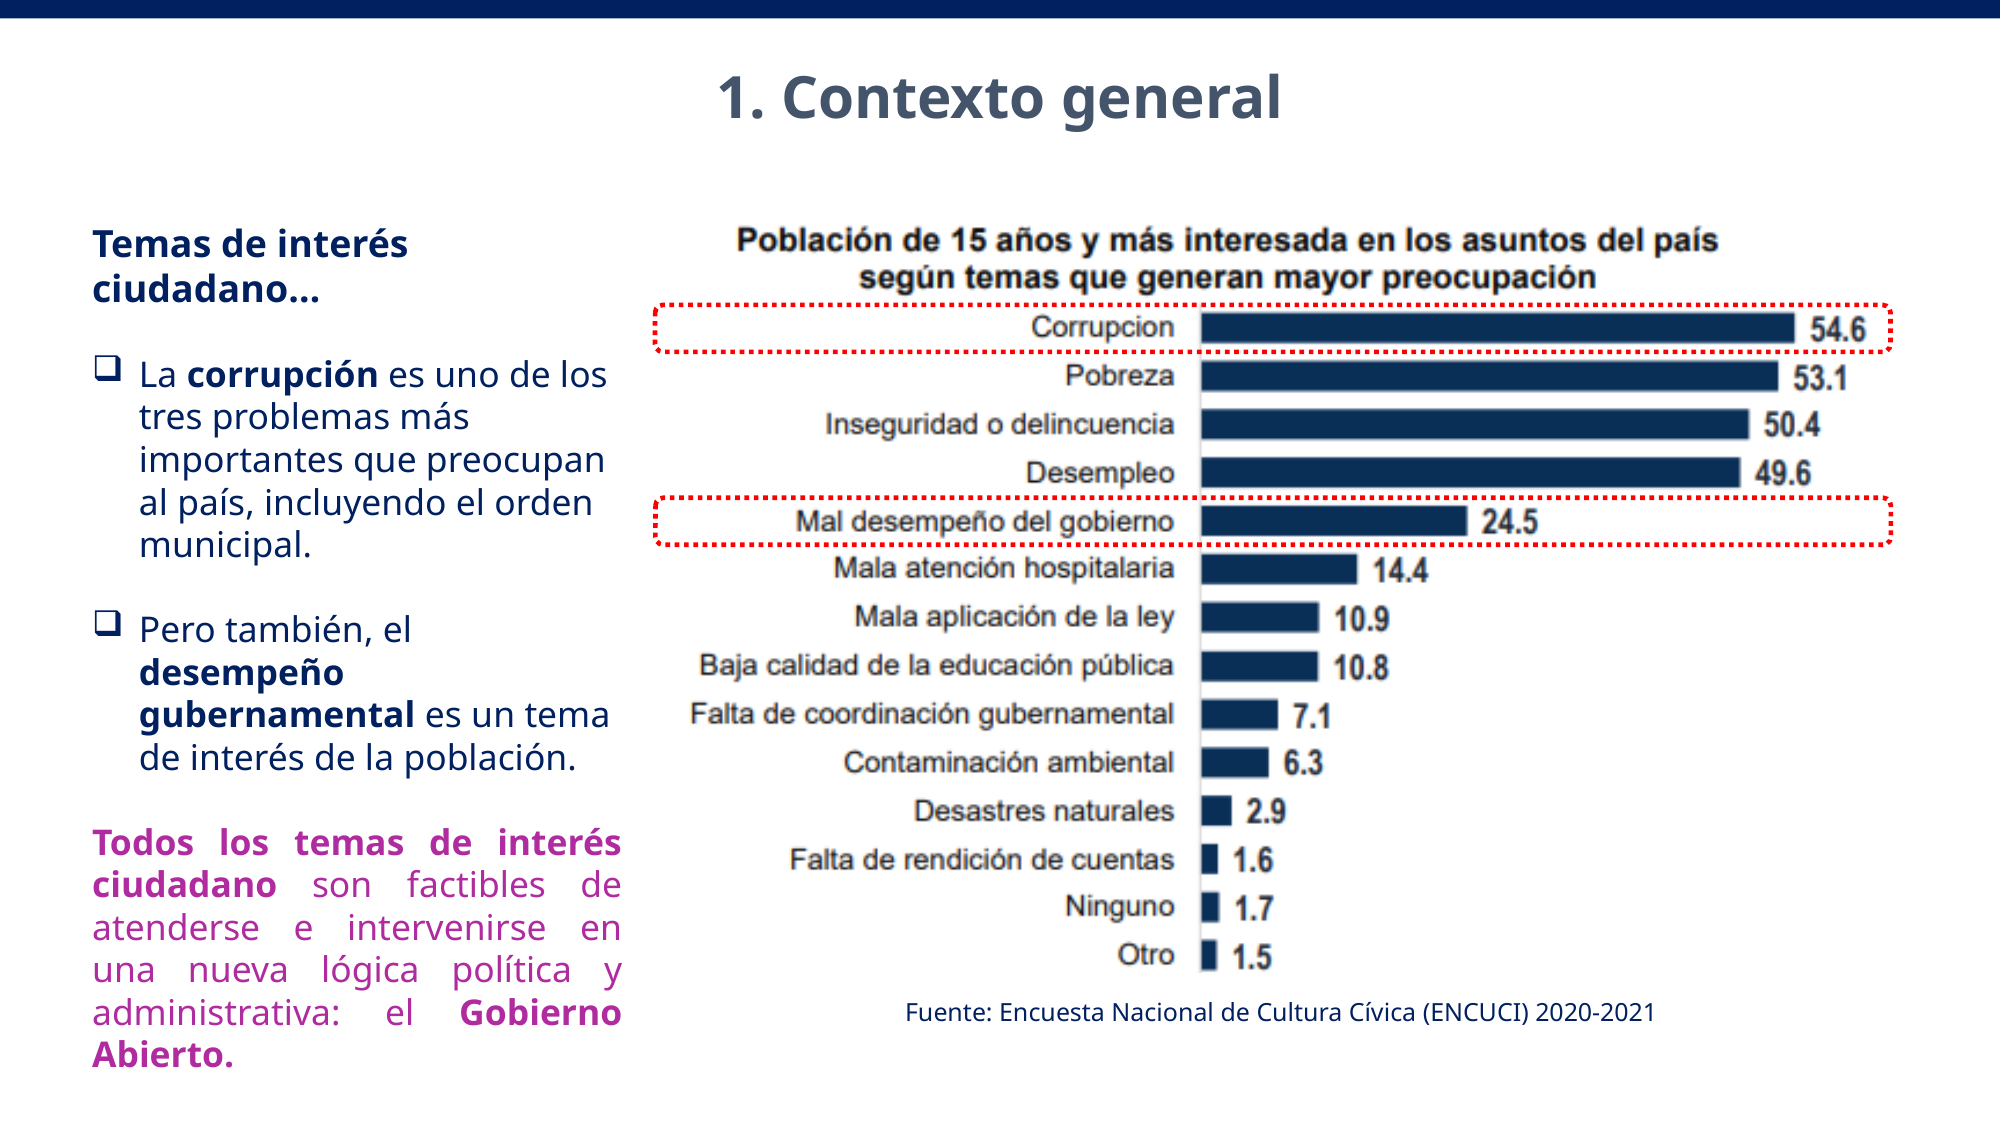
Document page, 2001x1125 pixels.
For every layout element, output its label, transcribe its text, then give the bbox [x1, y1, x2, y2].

text_box 1. Contexto general [99, 19, 1900, 189]
picture [655, 214, 1891, 973]
text_box Fuente: Encuesta Nacional de Cultura Cívica (ENCUCI) 2020-2021 [716, 988, 1847, 1034]
text_box Temas de interés ciudadano… La corrupción es uno de los tres problemas más importantes que preocupan al país, incluyendo el orden municipal. Pero también, el desempeño gubernamental es un tema de interés de la población. Todos los temas de interés ciudadano son factibles de atenderse e intervenirse en una nueva lógica política y administrativa: el Gobierno Abierto. [77, 212, 638, 1083]
text_box [0, 0, 2000, 19]
